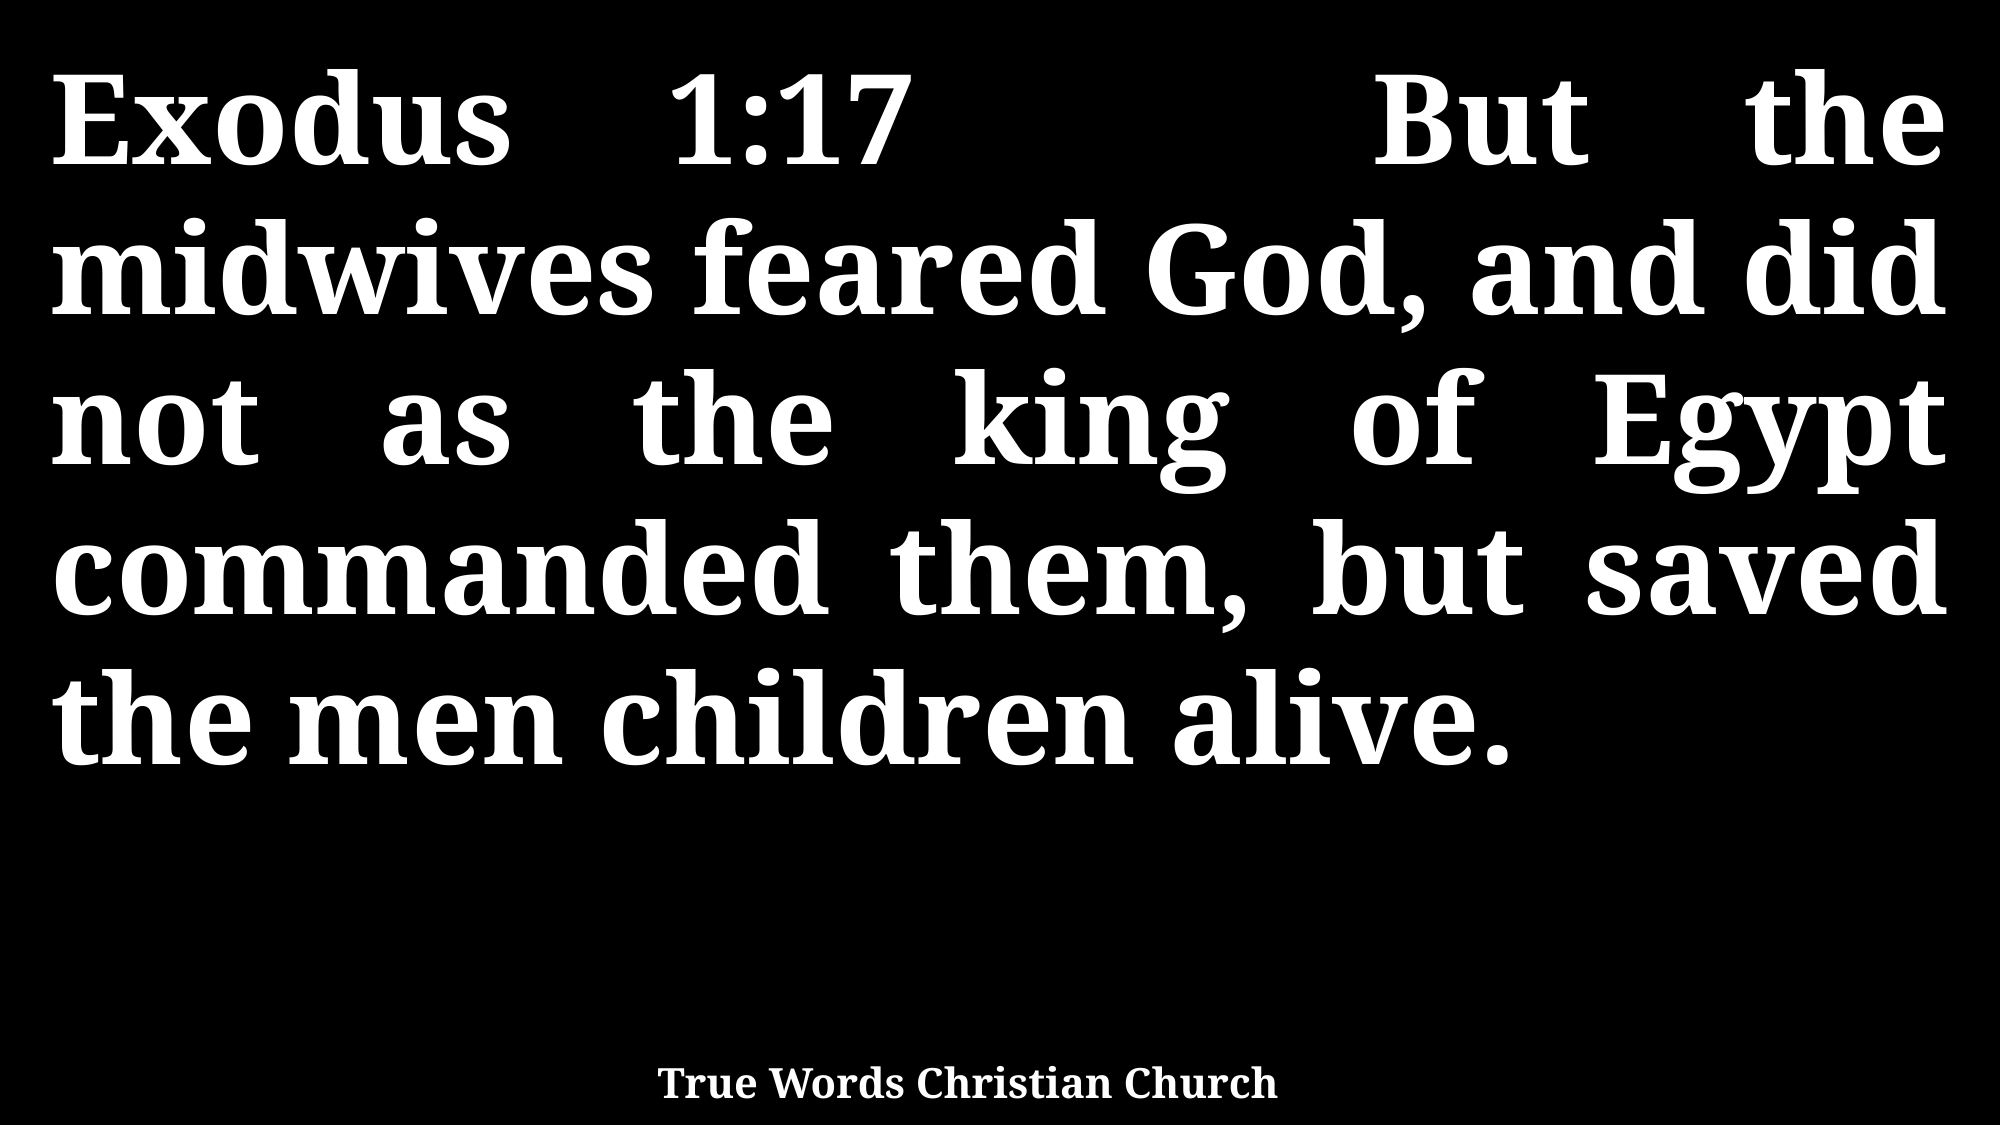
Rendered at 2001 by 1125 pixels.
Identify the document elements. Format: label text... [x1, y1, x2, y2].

text_box Exodus 1:17 But the midwives feared God, and did not as the king of Egypt commanded them, but saved the men children alive. [35, 32, 1965, 797]
text_box True Words Christian Church [642, 1049, 1294, 1114]
